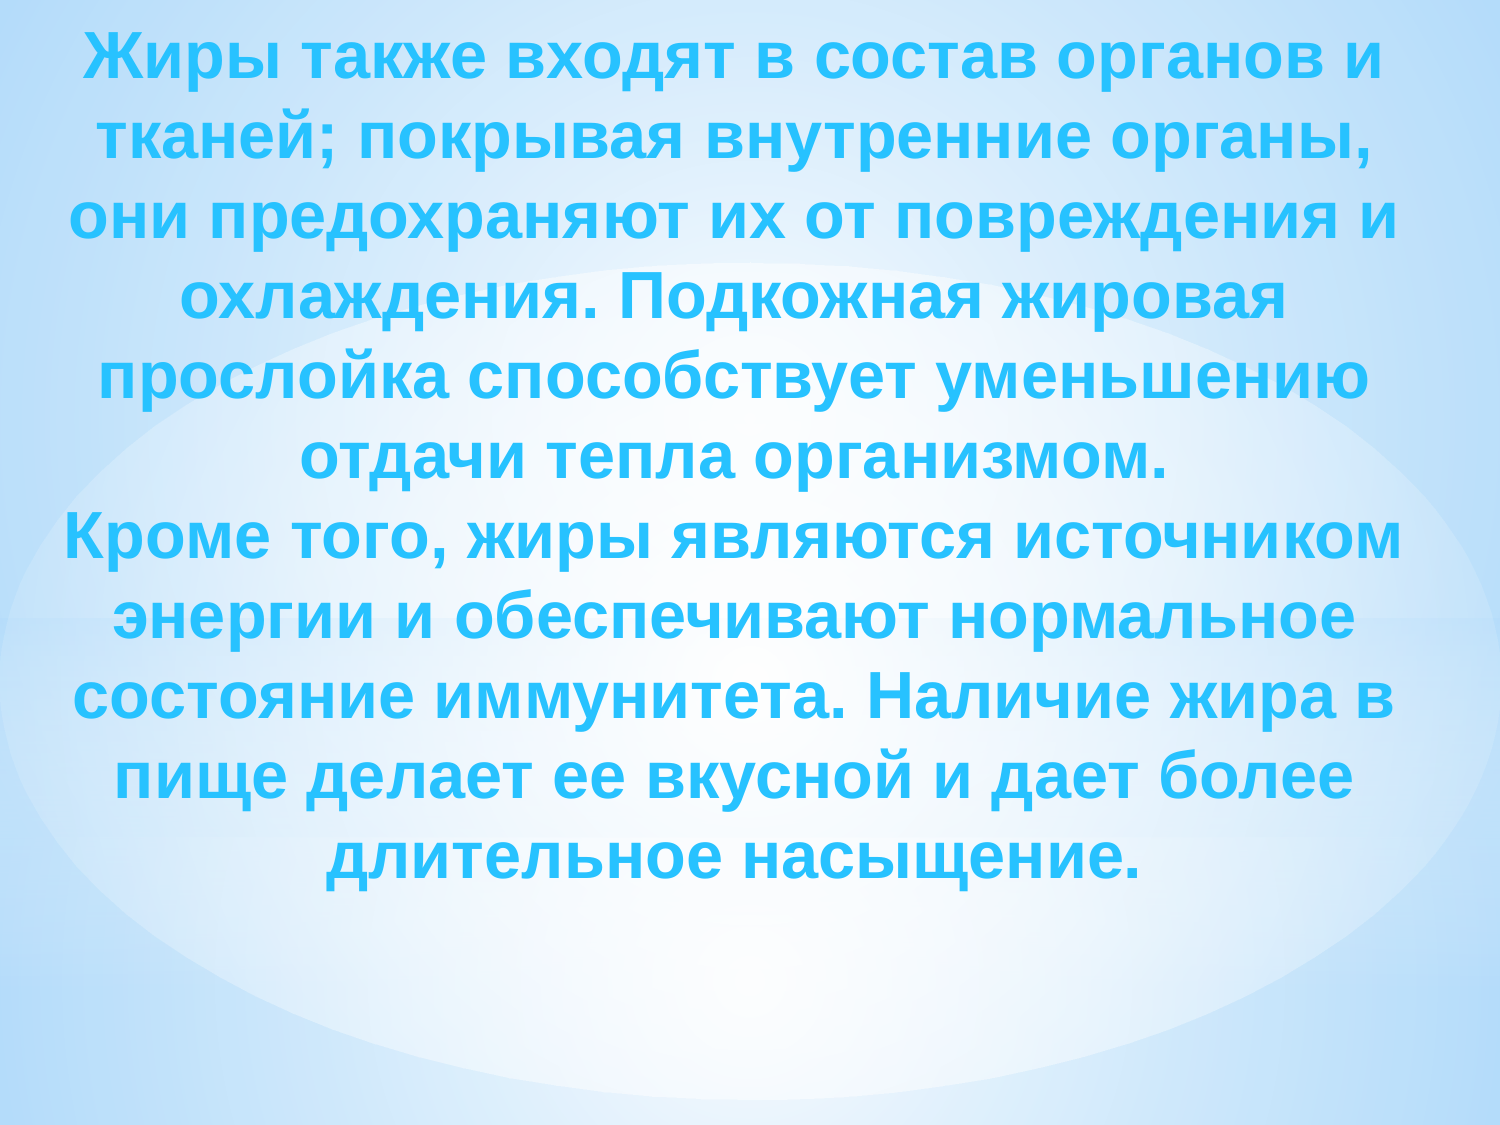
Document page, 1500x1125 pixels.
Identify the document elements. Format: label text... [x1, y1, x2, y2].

text_box Жиры также входят в состав органов и тканей; покрывая внутренние органы, они предохраняют их от повреждения и охлаждения. Подкожная жировая прослойка способствует уменьшению отдачи тепла организмом. Кроме того, жиры являются источником энергии и обеспечивают нормальное состояние иммунитета. Наличие жира в пище делает ее вкусной и дает более длительное насыщение. [29, 4, 1440, 899]
